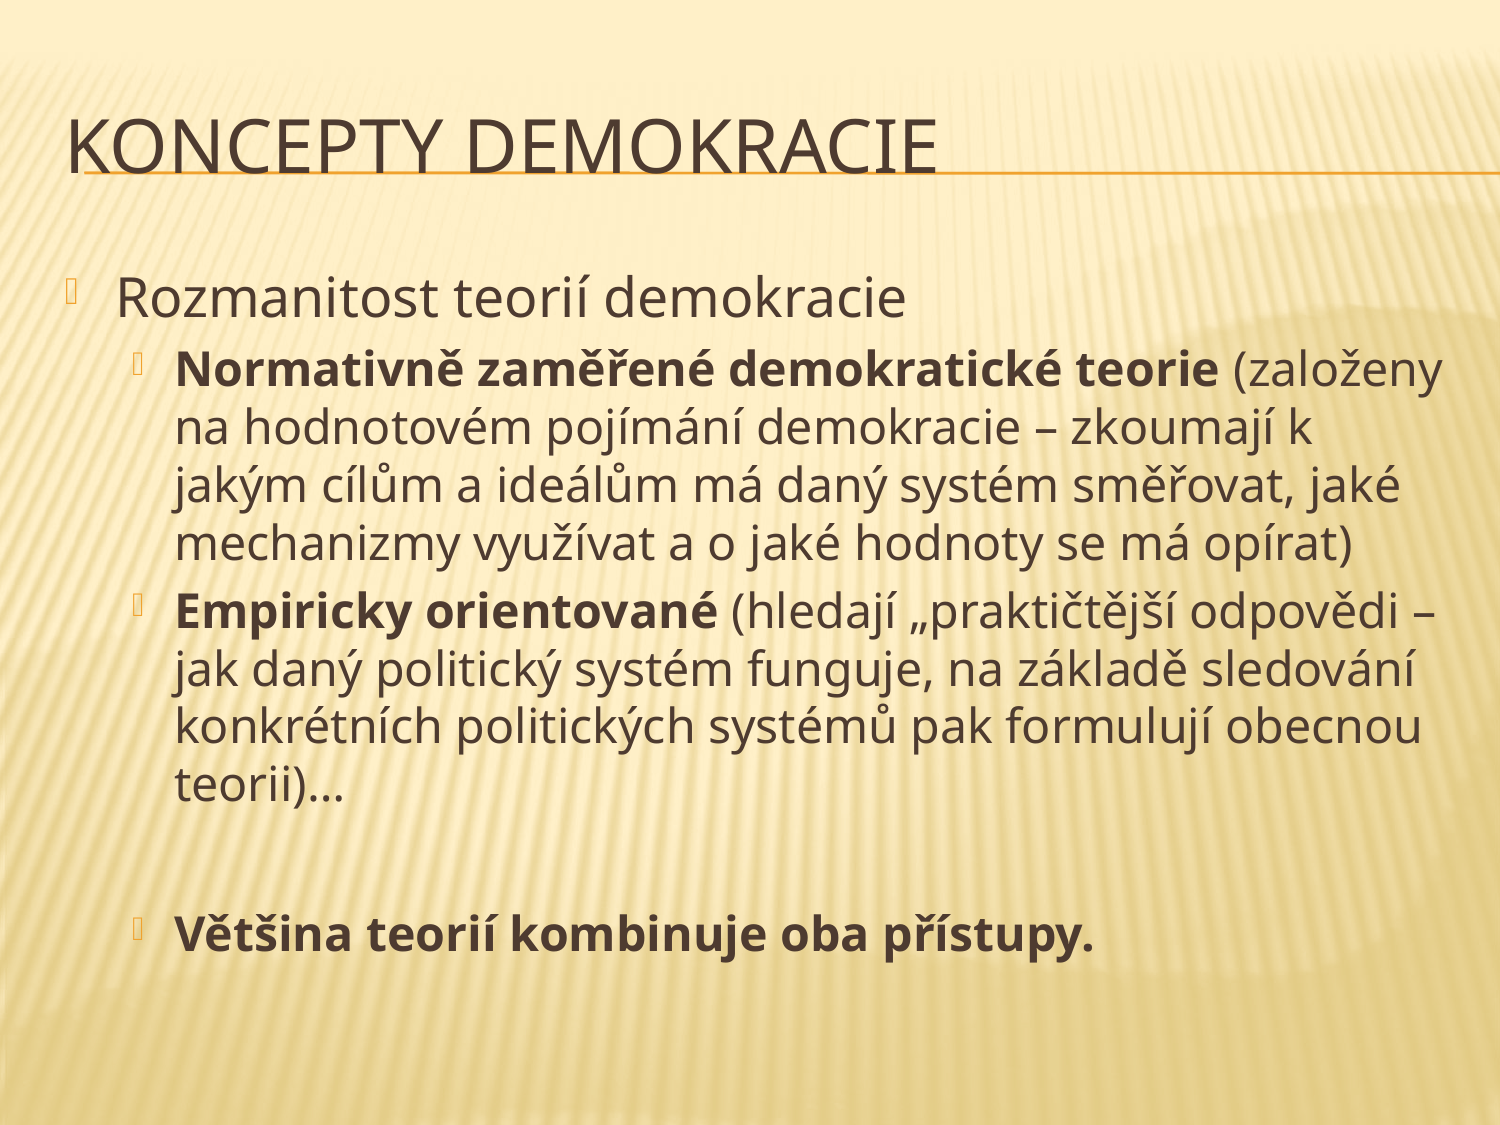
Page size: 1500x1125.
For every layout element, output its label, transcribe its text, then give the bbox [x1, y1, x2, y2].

list Rozmanitost teorií demokracie Normativně zaměřené demokratické teorie (založeny na hodnotovém pojímání demokracie – zkoumají k jakým cílům a ideálům má daný systém směřovat, jaké mechanizmy využívat a o jaké hodnoty se má opírat) Empiricky orientované (hledají „praktičtější odpovědi – jak daný politický systém funguje, na základě sledování konkrétních politických systémů pak formulují obecnou teorii)… Většina teorií kombinuje oba přístupy. [50, 254, 1475, 998]
title Koncepty demokracie [50, 75, 1475, 213]
